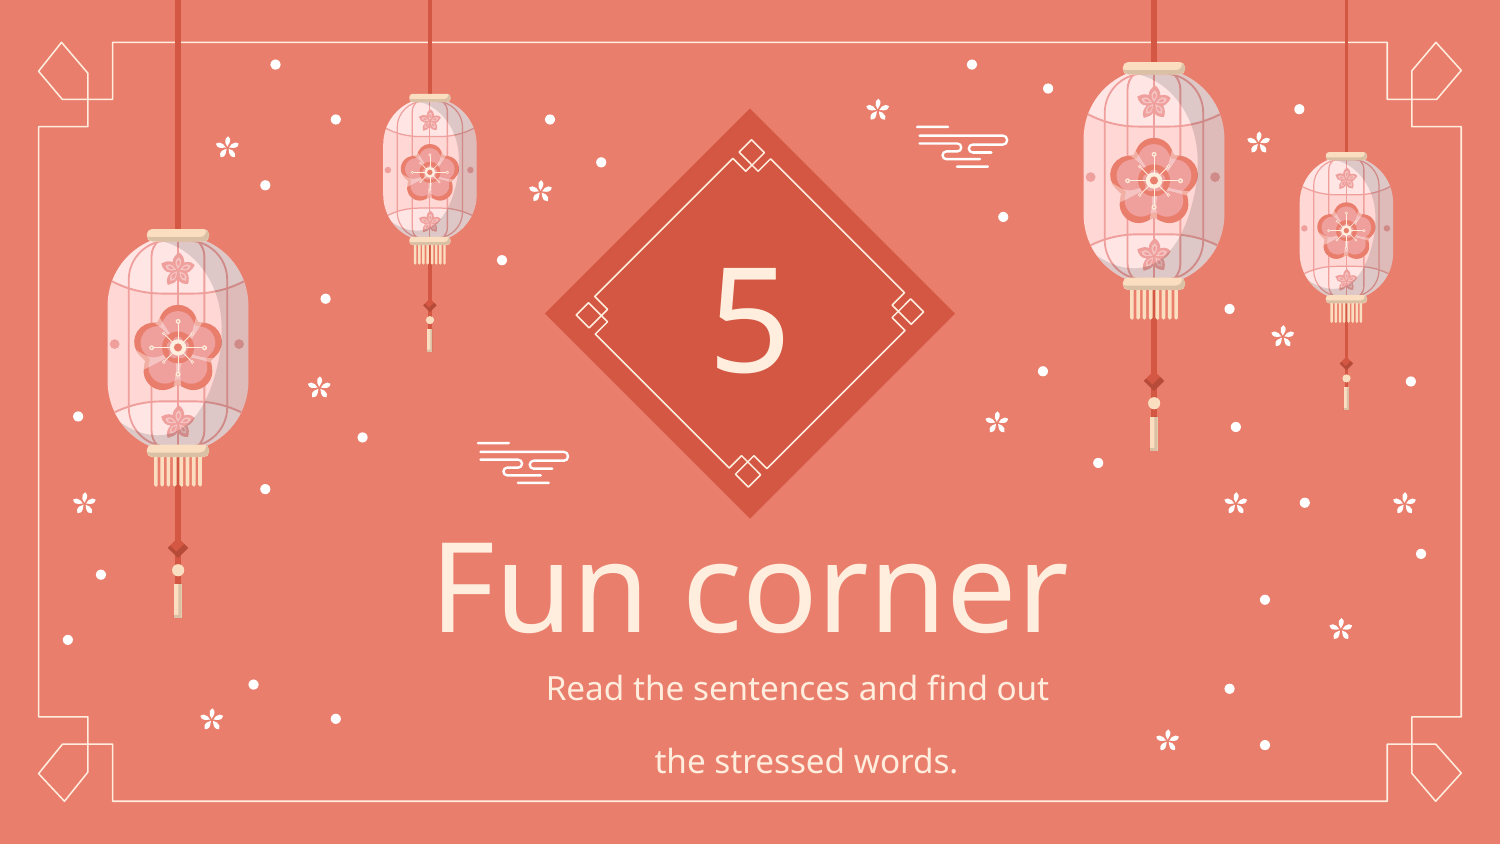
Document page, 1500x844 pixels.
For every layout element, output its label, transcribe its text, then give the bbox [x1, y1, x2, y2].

title Fun corner [269, 492, 1231, 668]
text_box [544, 108, 956, 519]
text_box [1299, 0, 1394, 411]
subtitle Read the sentences and find out the stressed words. [387, 652, 1226, 727]
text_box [382, 0, 477, 353]
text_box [1083, 0, 1225, 452]
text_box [107, 0, 249, 619]
